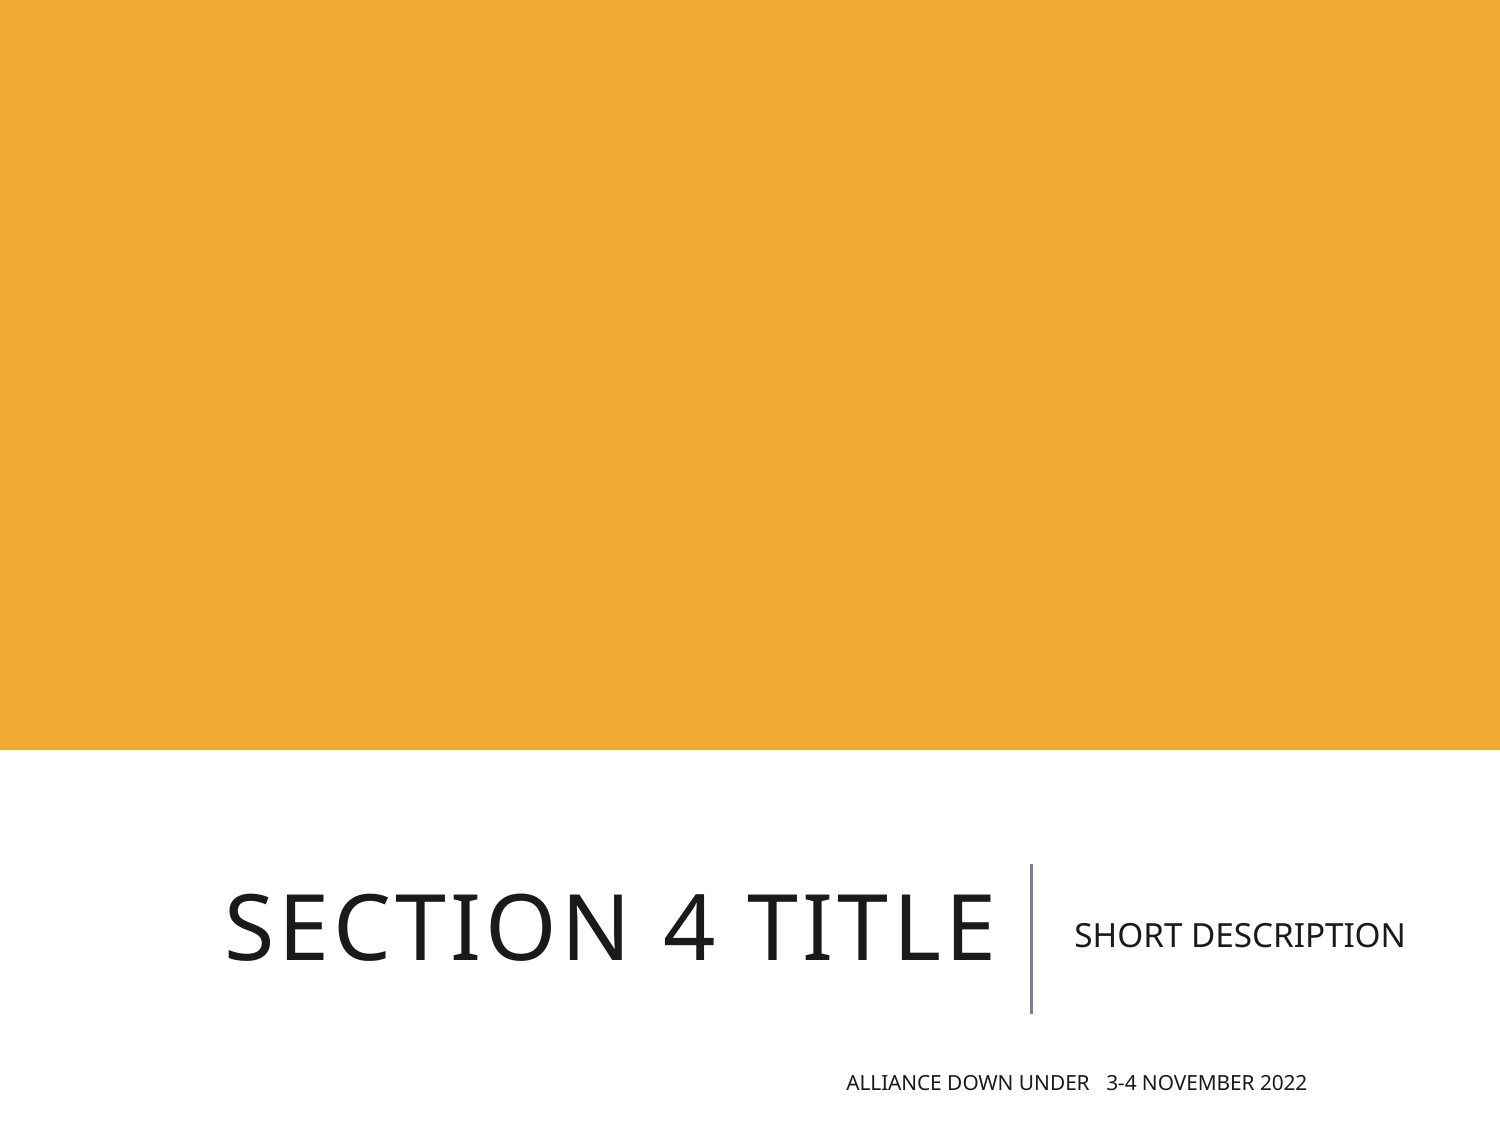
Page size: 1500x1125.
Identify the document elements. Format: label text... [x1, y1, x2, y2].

footer Alliance Down Under 3-4 November 2022 [595, 1061, 1322, 1107]
subtitle SHORT DESCRIPTION [1059, 813, 1454, 1054]
title SECTION 4 TITLE [56, 813, 1013, 1054]
